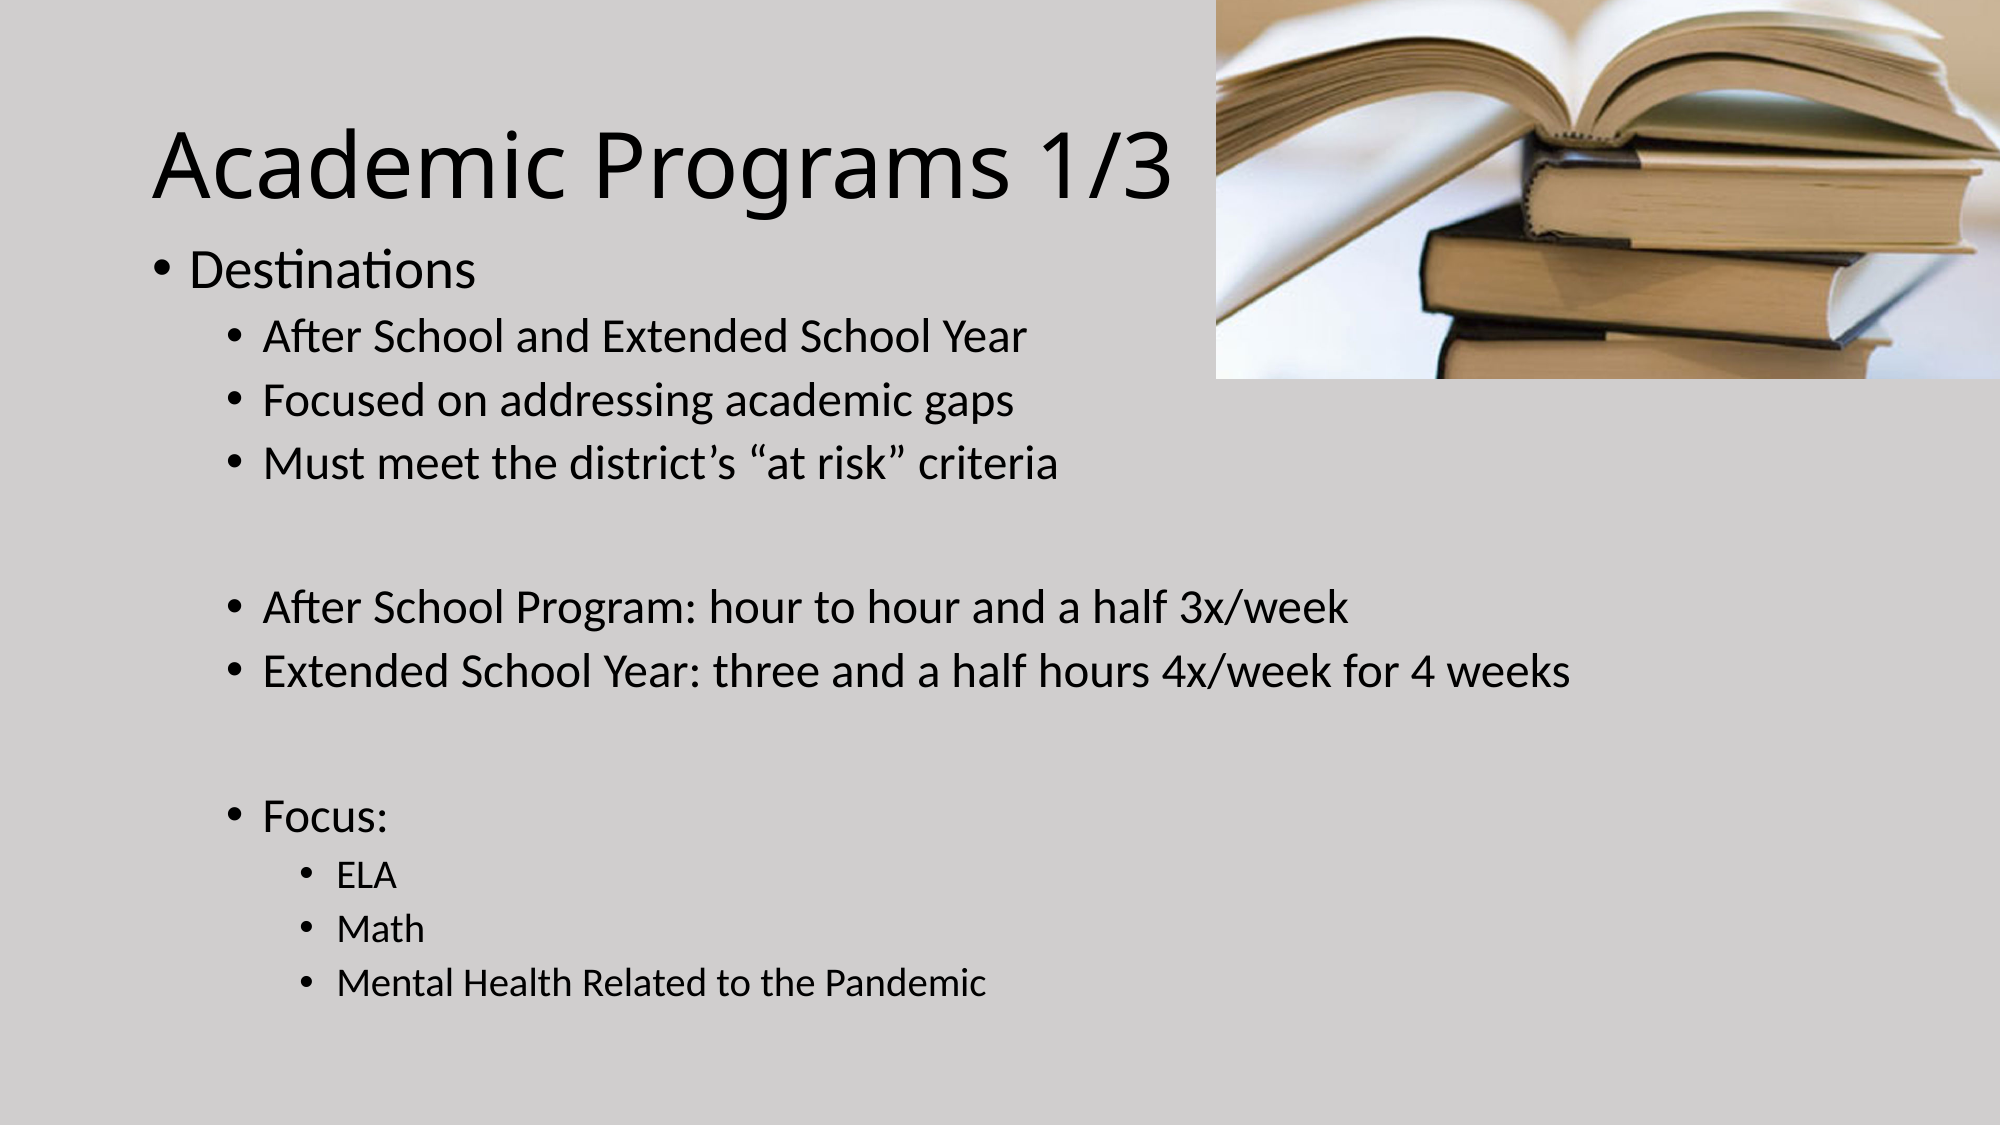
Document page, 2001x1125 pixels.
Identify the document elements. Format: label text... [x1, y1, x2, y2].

picture [1216, 0, 2000, 380]
list Destinations After School and Extended School Year Focused on addressing academic gaps Must meet the district’s “at risk” criteria After School Program: hour to hour and a half 3x/week Extended School Year: three and a half hours 4x/week for 4 weeks Focus: ELA Math Mental Health Related to the Pandemic [137, 231, 1863, 1014]
title Academic Programs 1/3 [137, 59, 1216, 231]
